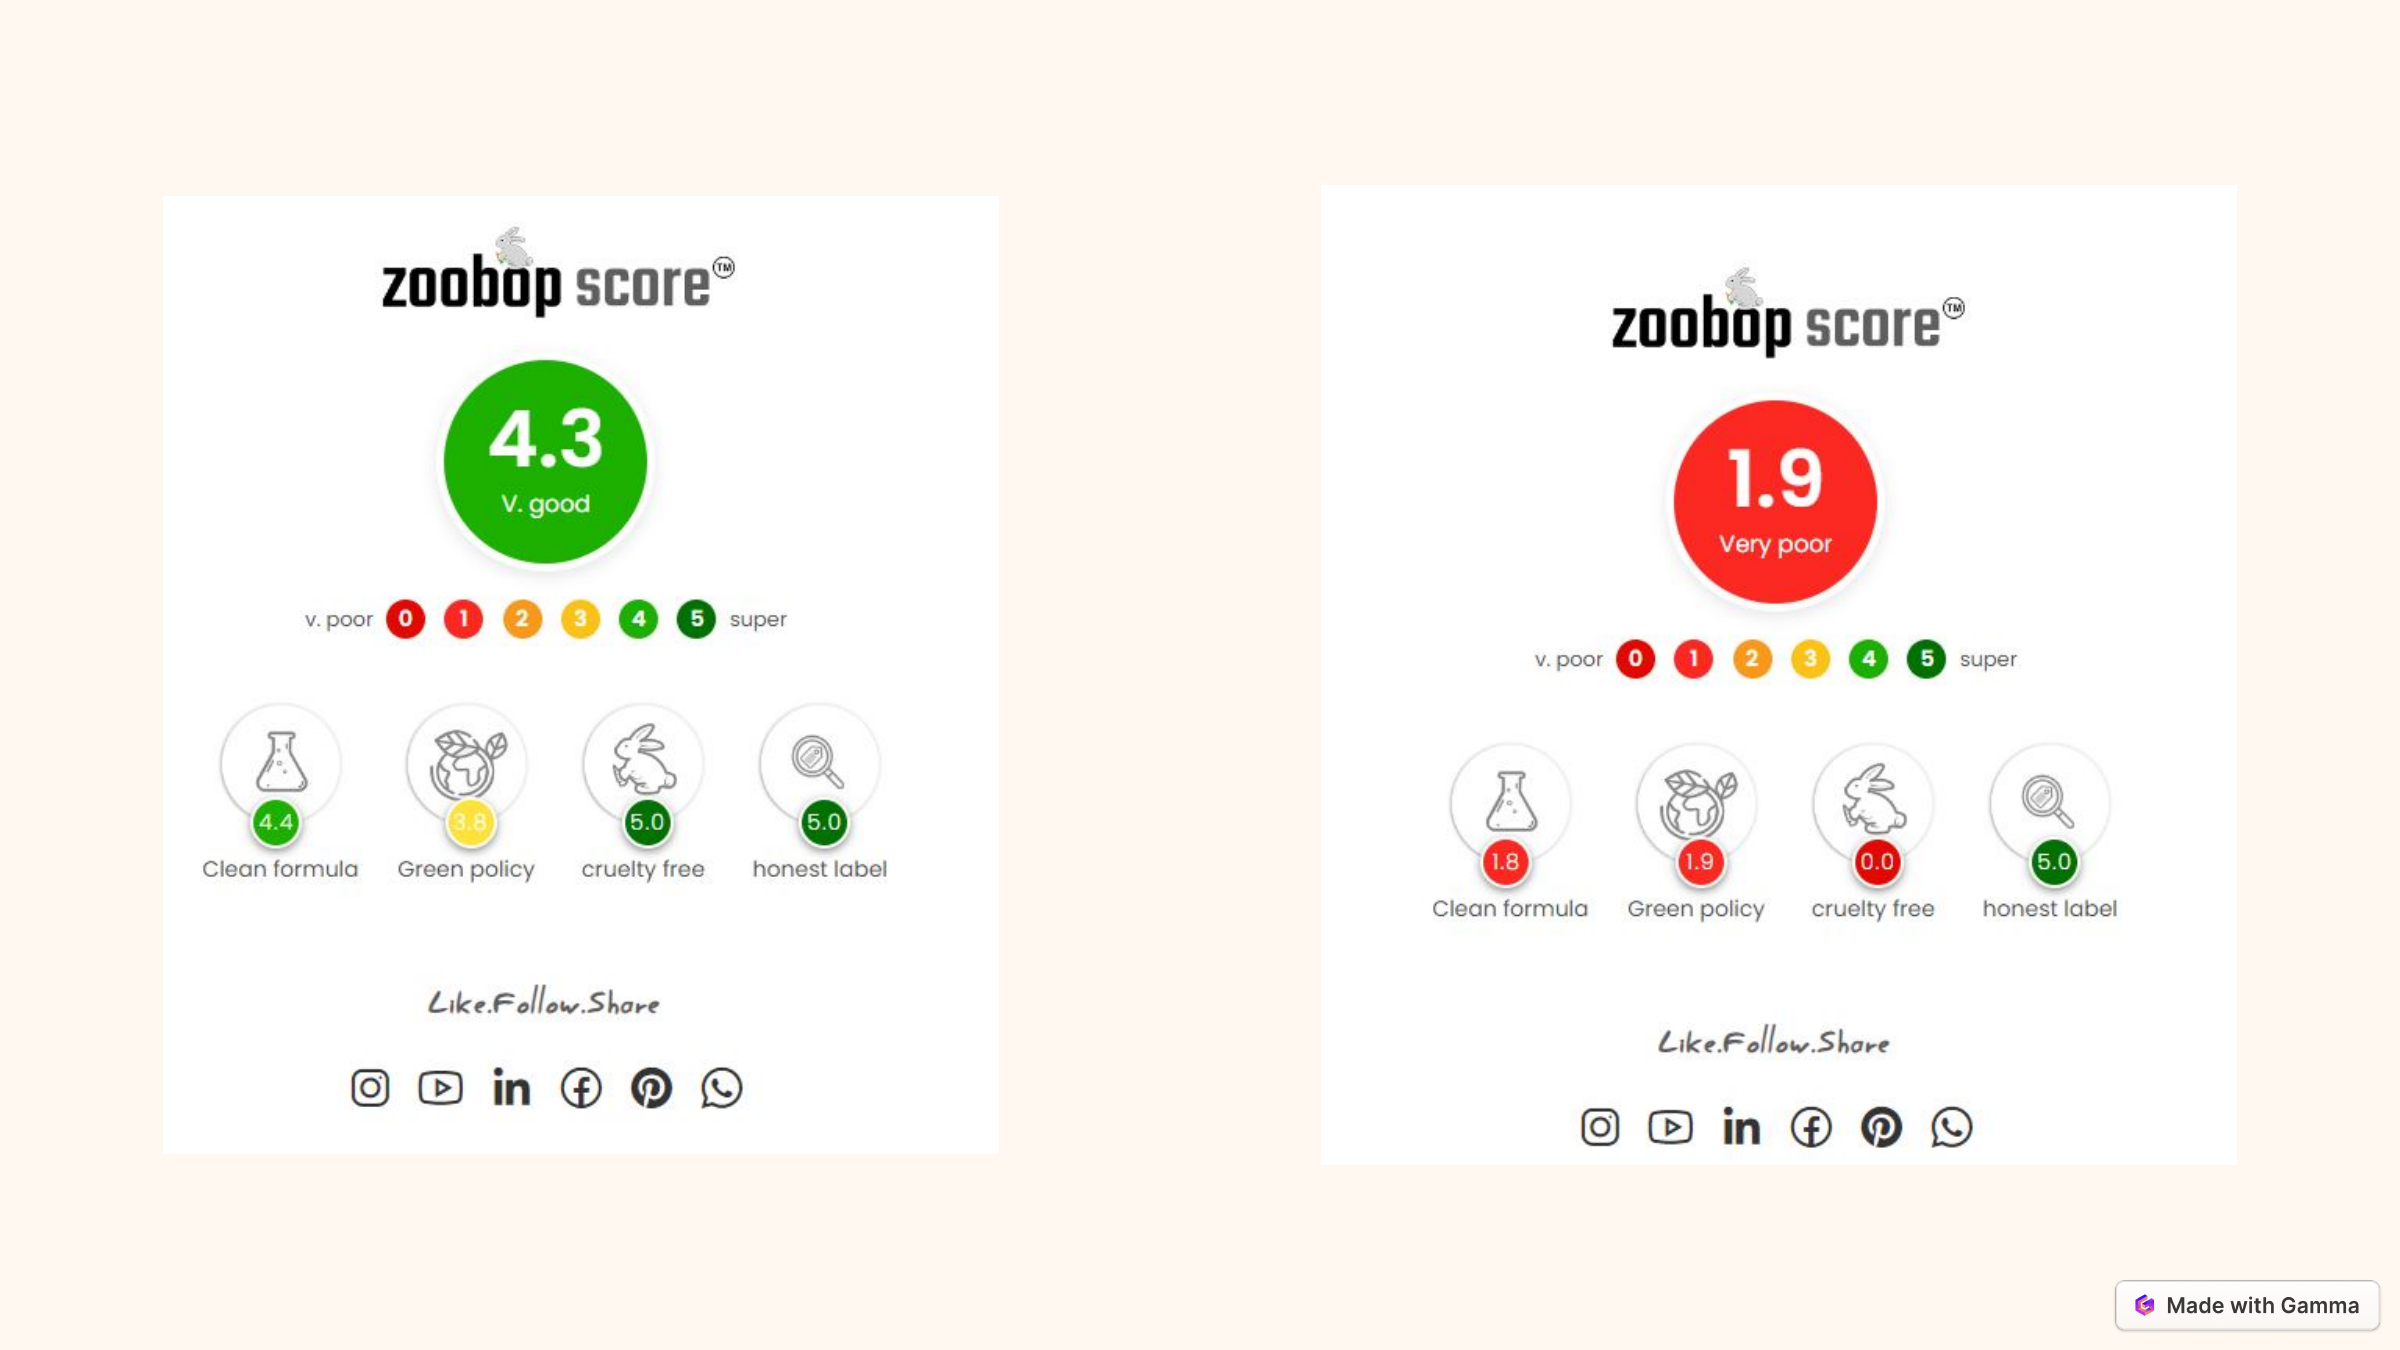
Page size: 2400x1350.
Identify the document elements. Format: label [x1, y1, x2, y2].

picture [163, 196, 999, 1154]
picture [1321, 185, 2237, 1165]
picture [2106, 1271, 2389, 1339]
